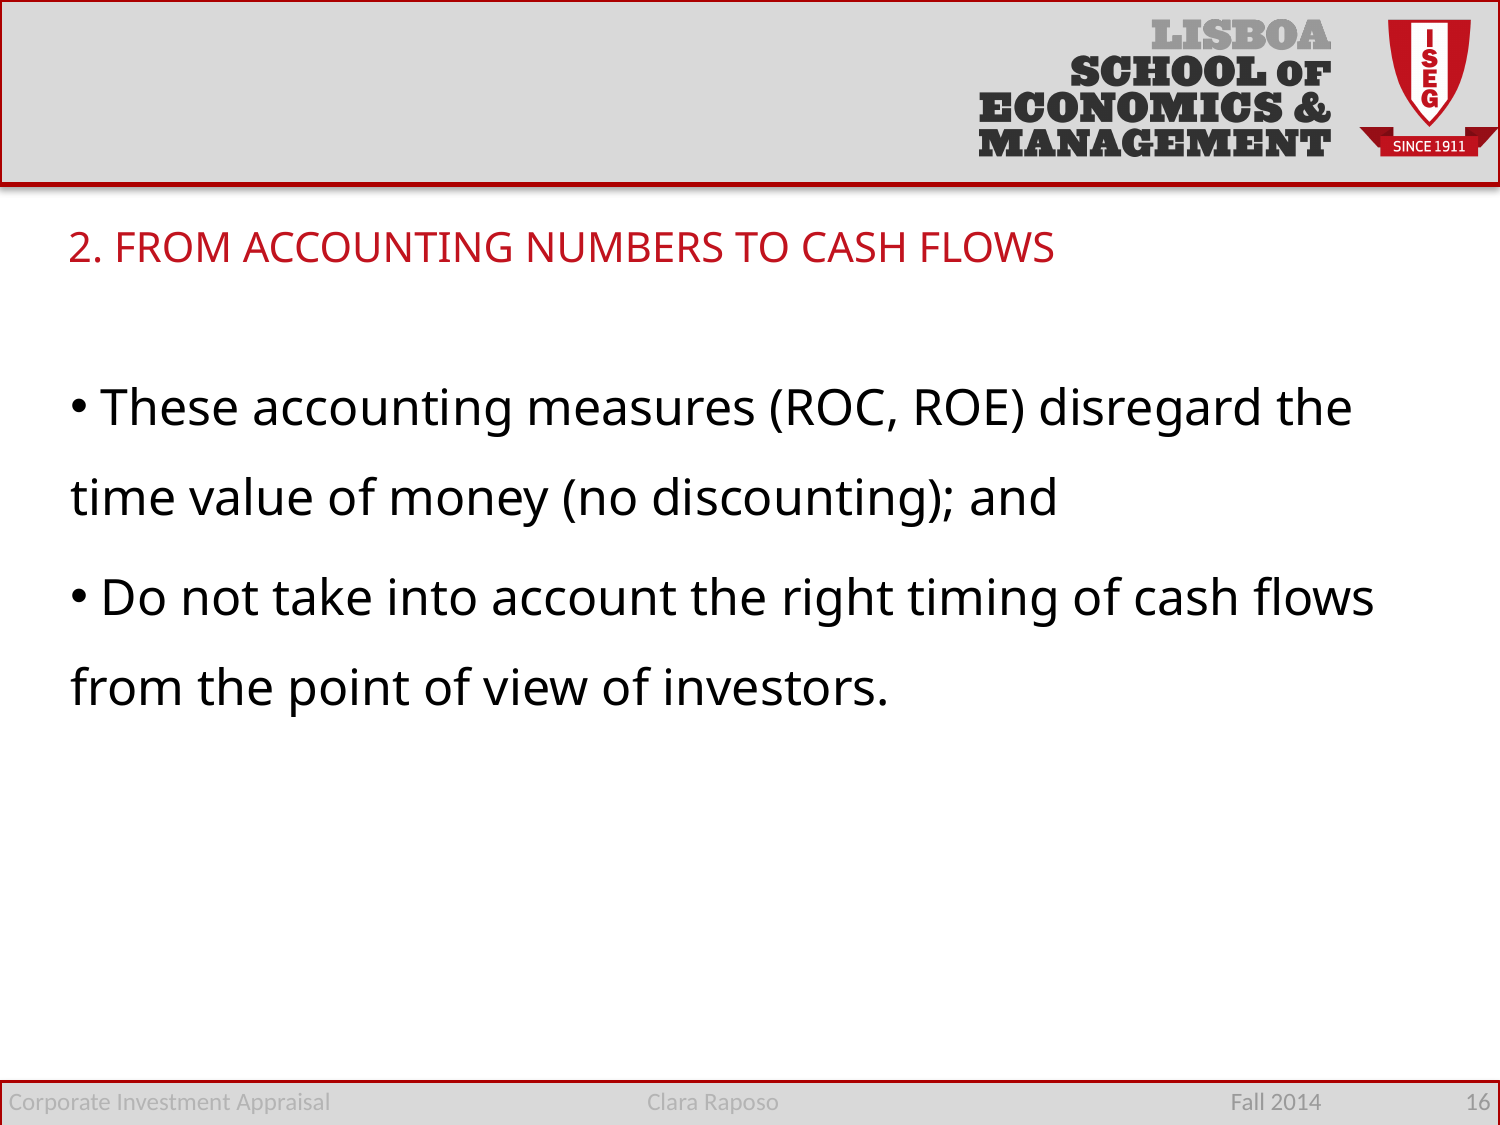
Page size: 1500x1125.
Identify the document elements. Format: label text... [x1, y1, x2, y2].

picture [1, 187, 1500, 1080]
text_box 2. FROM ACCOUNTING NUMBERS TO CASH FLOWS [53, 172, 1164, 279]
slide_number Corporate Investment Appraisal [0, 1070, 386, 1125]
picture [979, 19, 1499, 157]
list These accounting measures (ROC, ROE) disregard the time value of money (no discounting); and Do not take into account the right timing of cash flows from the point of view of investors. [58, 338, 1442, 985]
footer Clara Raposo [475, 1070, 951, 1125]
slide_number Fall 2014 16 [1156, 1070, 1500, 1125]
